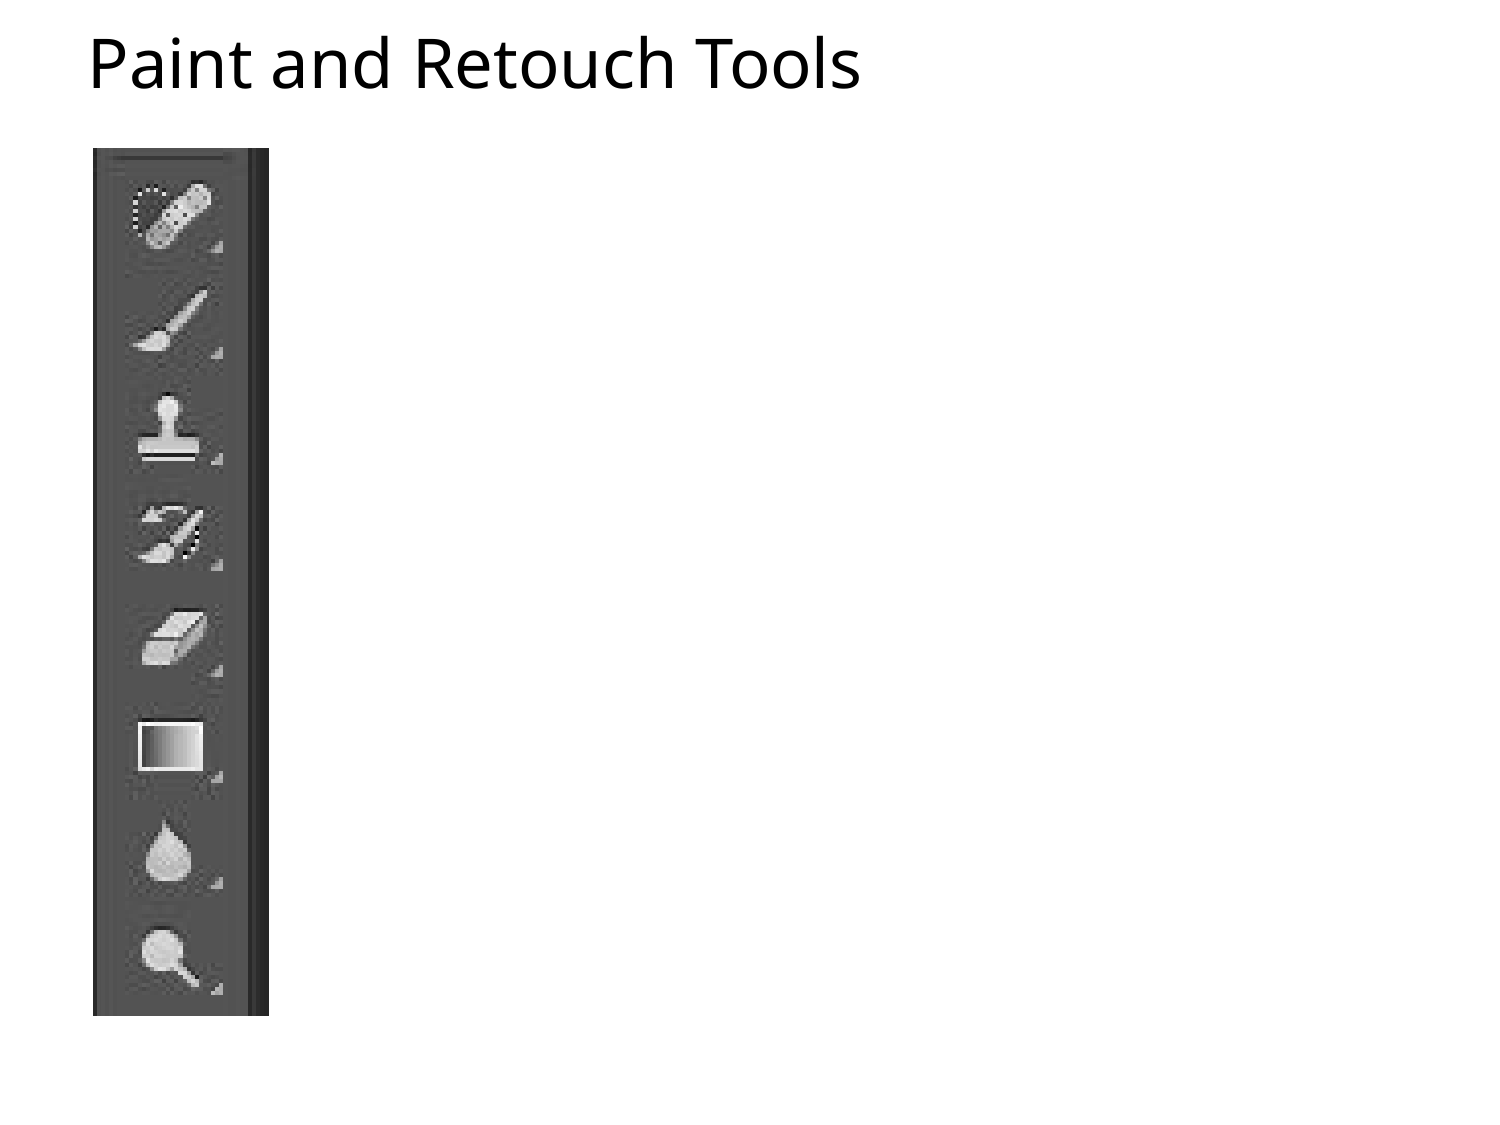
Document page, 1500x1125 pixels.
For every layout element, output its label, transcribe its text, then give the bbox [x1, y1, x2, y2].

picture [93, 148, 269, 1016]
title Paint and Retouch Tools [72, 0, 1367, 176]
